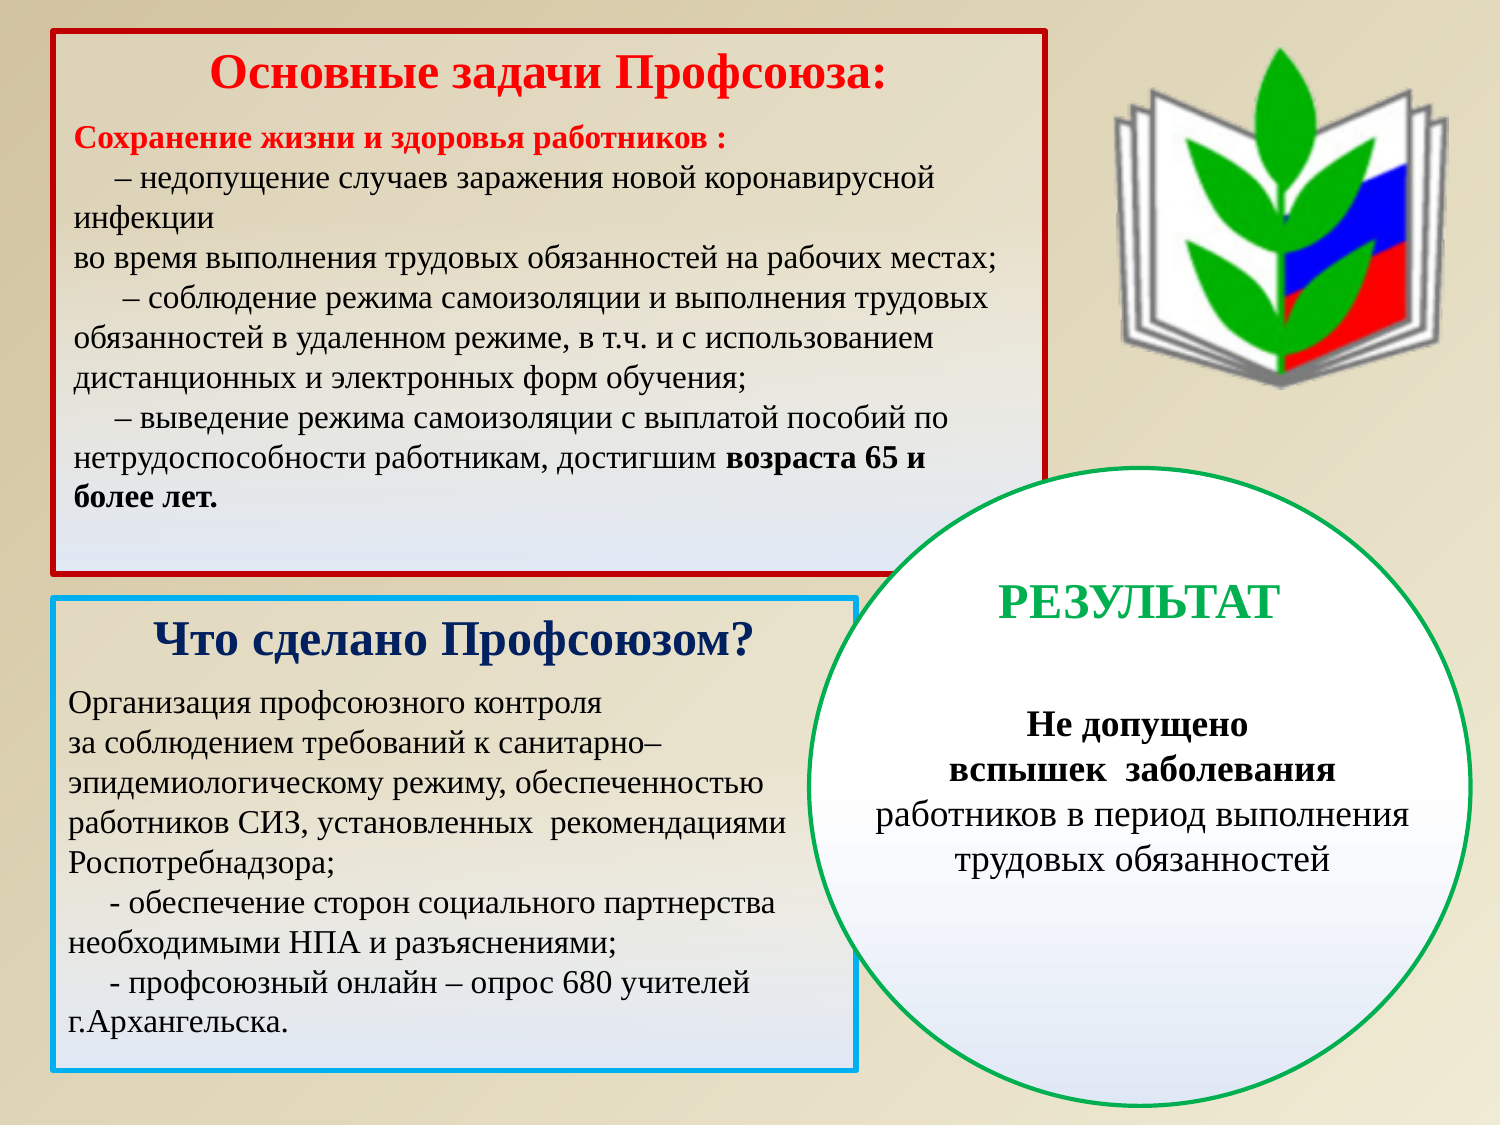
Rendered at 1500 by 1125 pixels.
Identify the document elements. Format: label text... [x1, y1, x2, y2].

text_box Не допущено вспышек заболевания работников в период выполнения трудовых обязанностей [832, 691, 1454, 887]
text_box Сохранение жизни и здоровья работников : – недопущение случаев заражения новой коронавирусной инфекции во время выполнения трудовых обязанностей на рабочих местах; – соблюдение режима самоизоляции и выполнения трудовых обязанностей в удаленном режиме, в т.ч. и с использованием дистанционных и электронных форм обучения; – выведение режима самоизоляции с выплатой пособий по нетрудоспособности работникам, достигшим возраста 65 и более лет. [58, 107, 1025, 522]
text_box Что сделано Профсоюзом? [51, 596, 858, 1072]
text_box Организация профсоюзного контроля за соблюдением требований к санитарно–эпидемиологическому режиму, обеспеченностью работников СИЗ, установленных рекомендациями Роспотребнадзора; - обеспечение сторон социального партнерства необходимыми НПА и разъяснениями; - профсоюзный онлайн – опрос 680 учителей г.Архангельска. [53, 672, 833, 1047]
picture [1113, 46, 1450, 390]
text_box РЕЗУЛЬТАТ [829, 465, 1473, 1108]
text_box Основные задачи Профсоюза: [51, 29, 1047, 576]
